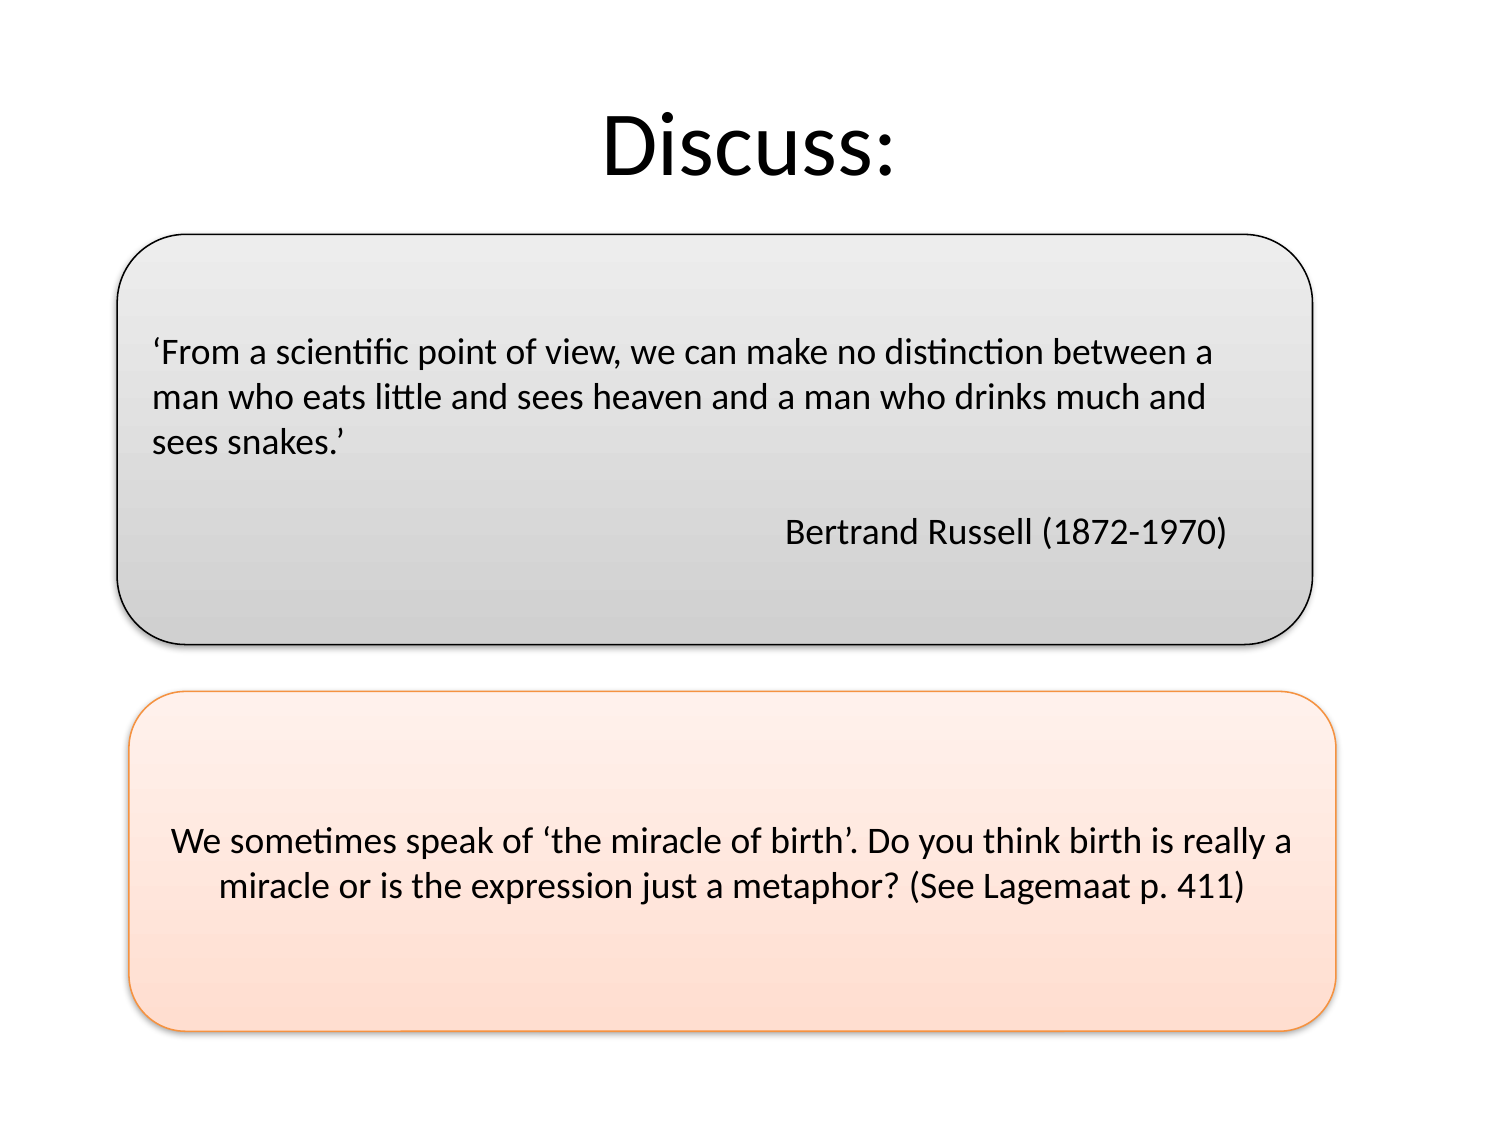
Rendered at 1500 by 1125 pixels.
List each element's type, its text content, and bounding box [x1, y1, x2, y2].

title Discuss: [75, 45, 1425, 233]
text_box We sometimes speak of ‘the miracle of birth’. Do you think birth is really a miracle or is the expression just a metaphor? (See Lagemaat p. 411) [128, 690, 1337, 1033]
text_box ‘From a scientific point of view, we can make no distinction between a man who eats little and sees heaven and a man who drinks much and sees snakes.’ Bertrand Russell (1872-1970) [116, 233, 1314, 646]
